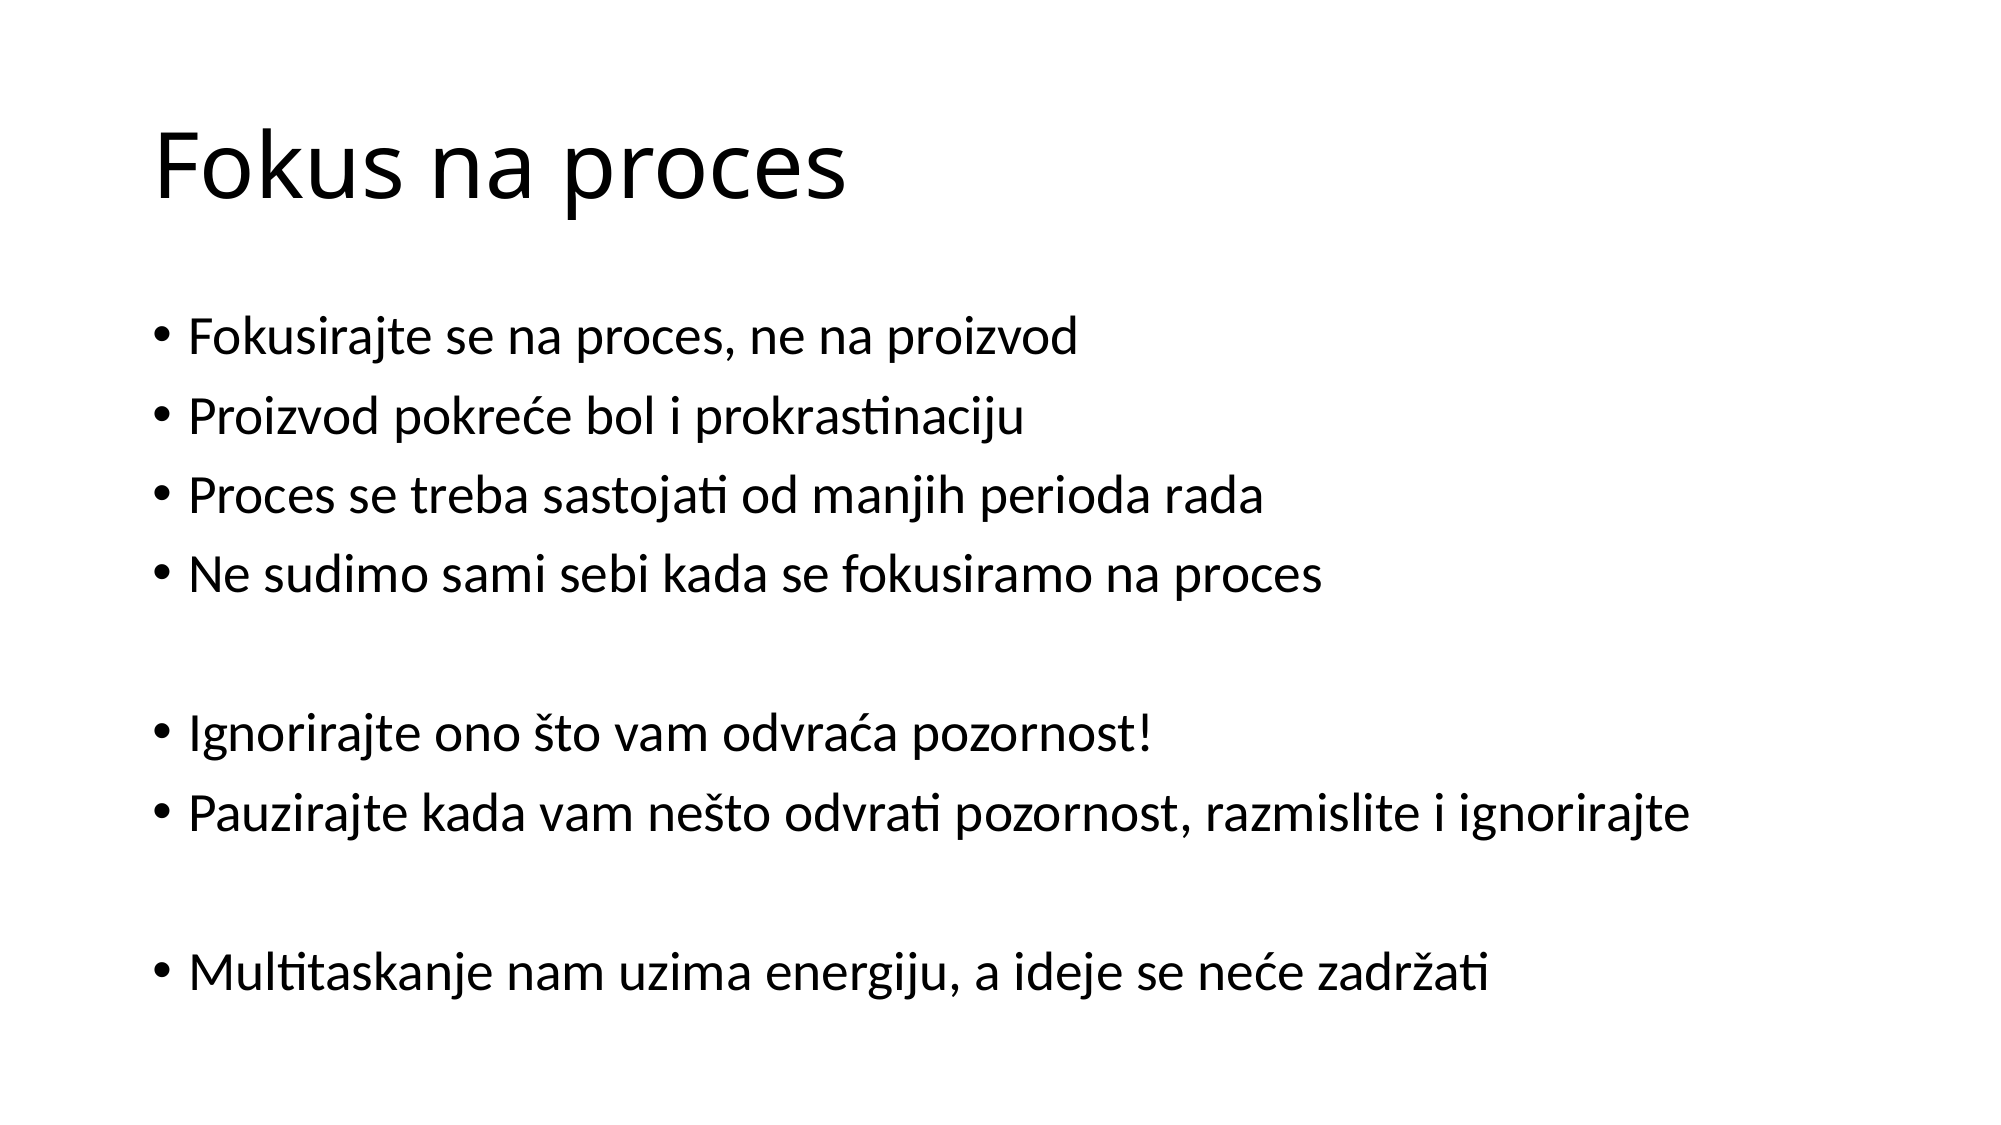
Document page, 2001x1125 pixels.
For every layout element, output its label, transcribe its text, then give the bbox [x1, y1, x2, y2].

title Fokus na proces [137, 59, 1863, 278]
list Fokusirajte se na proces, ne na proizvod Proizvod pokreće bol i prokrastinaciju Proces se treba sastojati od manjih perioda rada Ne sudimo sami sebi kada se fokusiramo na proces Ignorirajte ono što vam odvraća pozornost! Pauzirajte kada vam nešto odvrati pozornost, razmislite i ignorirajte Multitaskanje nam uzima energiju, a ideje se neće zadržati [137, 299, 1863, 1014]
